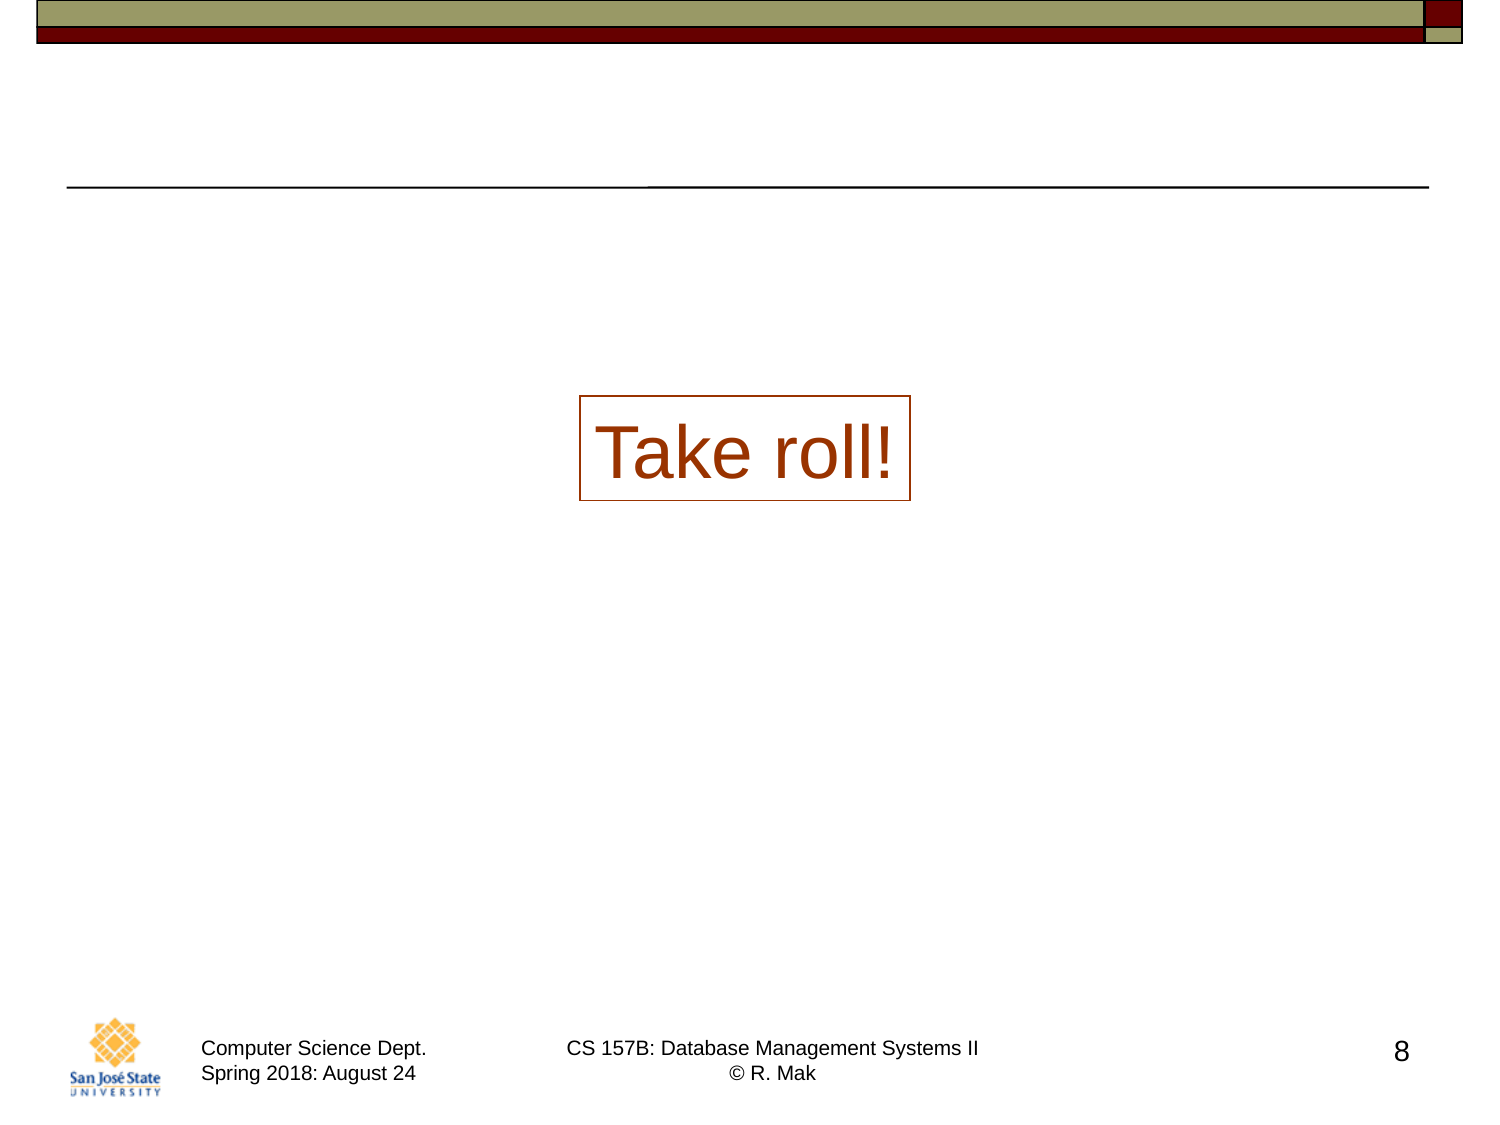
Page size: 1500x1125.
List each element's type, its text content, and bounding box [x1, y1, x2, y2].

slide_number 8 [1305, 1025, 1425, 1100]
picture [60, 1012, 166, 1112]
text_box Take roll! [579, 395, 910, 501]
